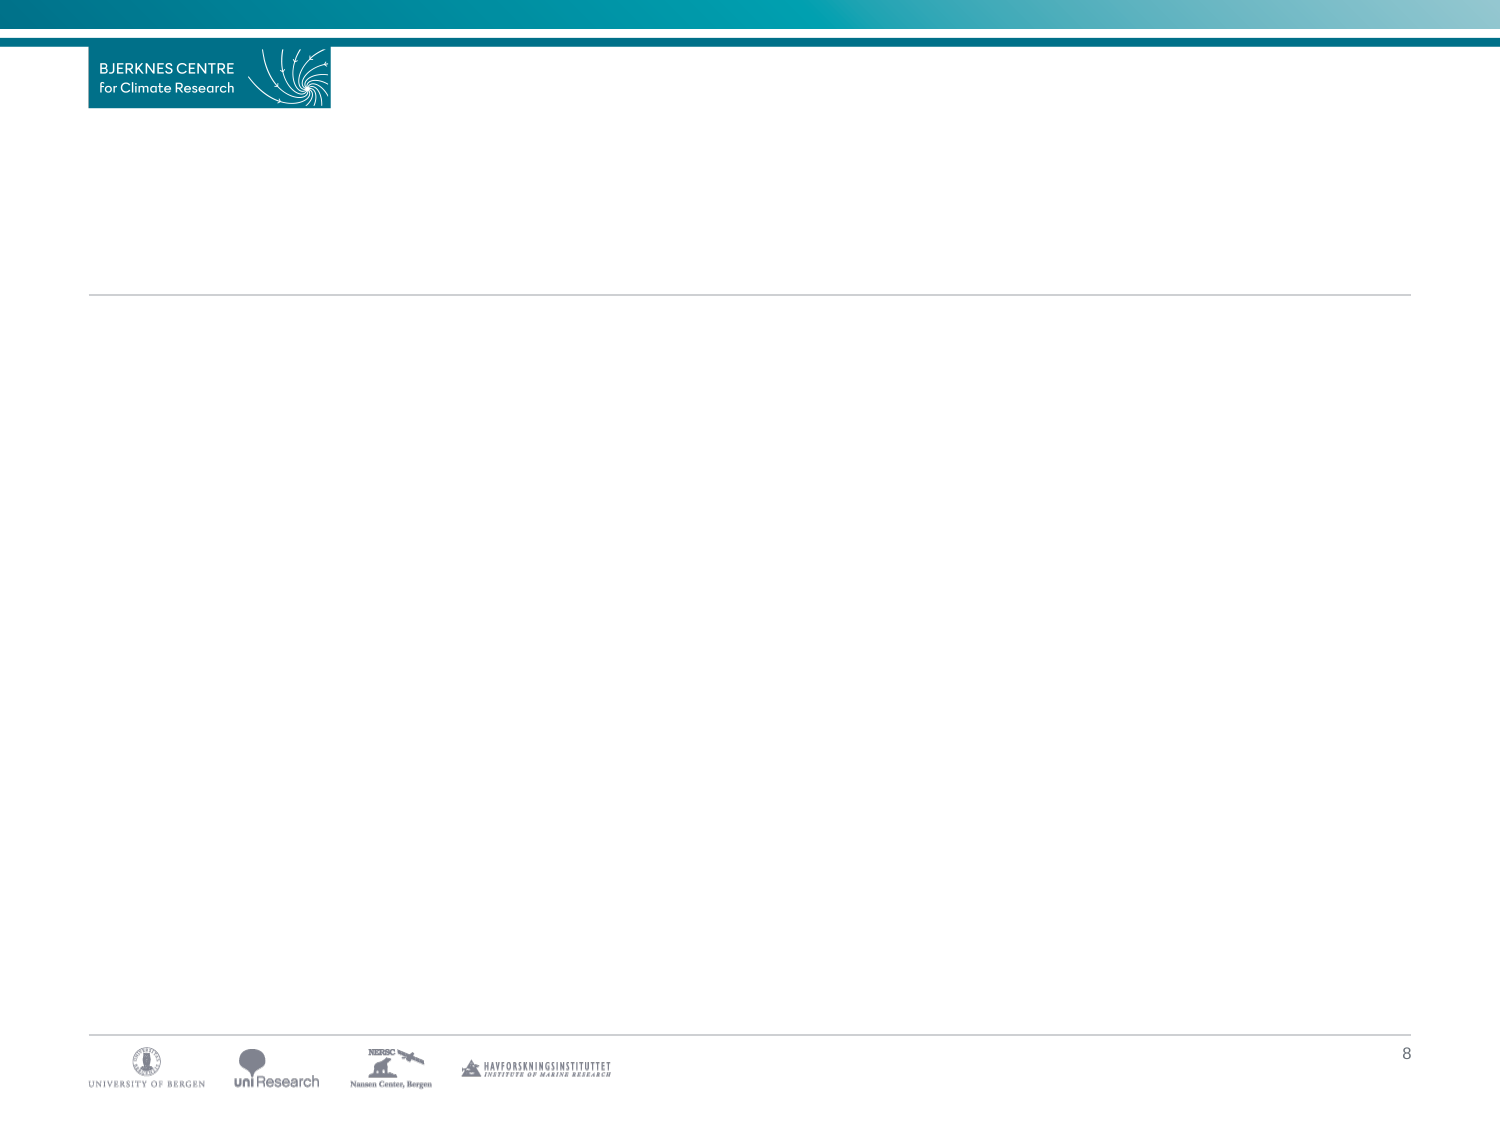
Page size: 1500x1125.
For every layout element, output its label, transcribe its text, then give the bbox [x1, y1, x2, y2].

slide_number 8 [1066, 1043, 1412, 1064]
picture [0, 1041, 648, 1125]
picture [0, 0, 1500, 117]
